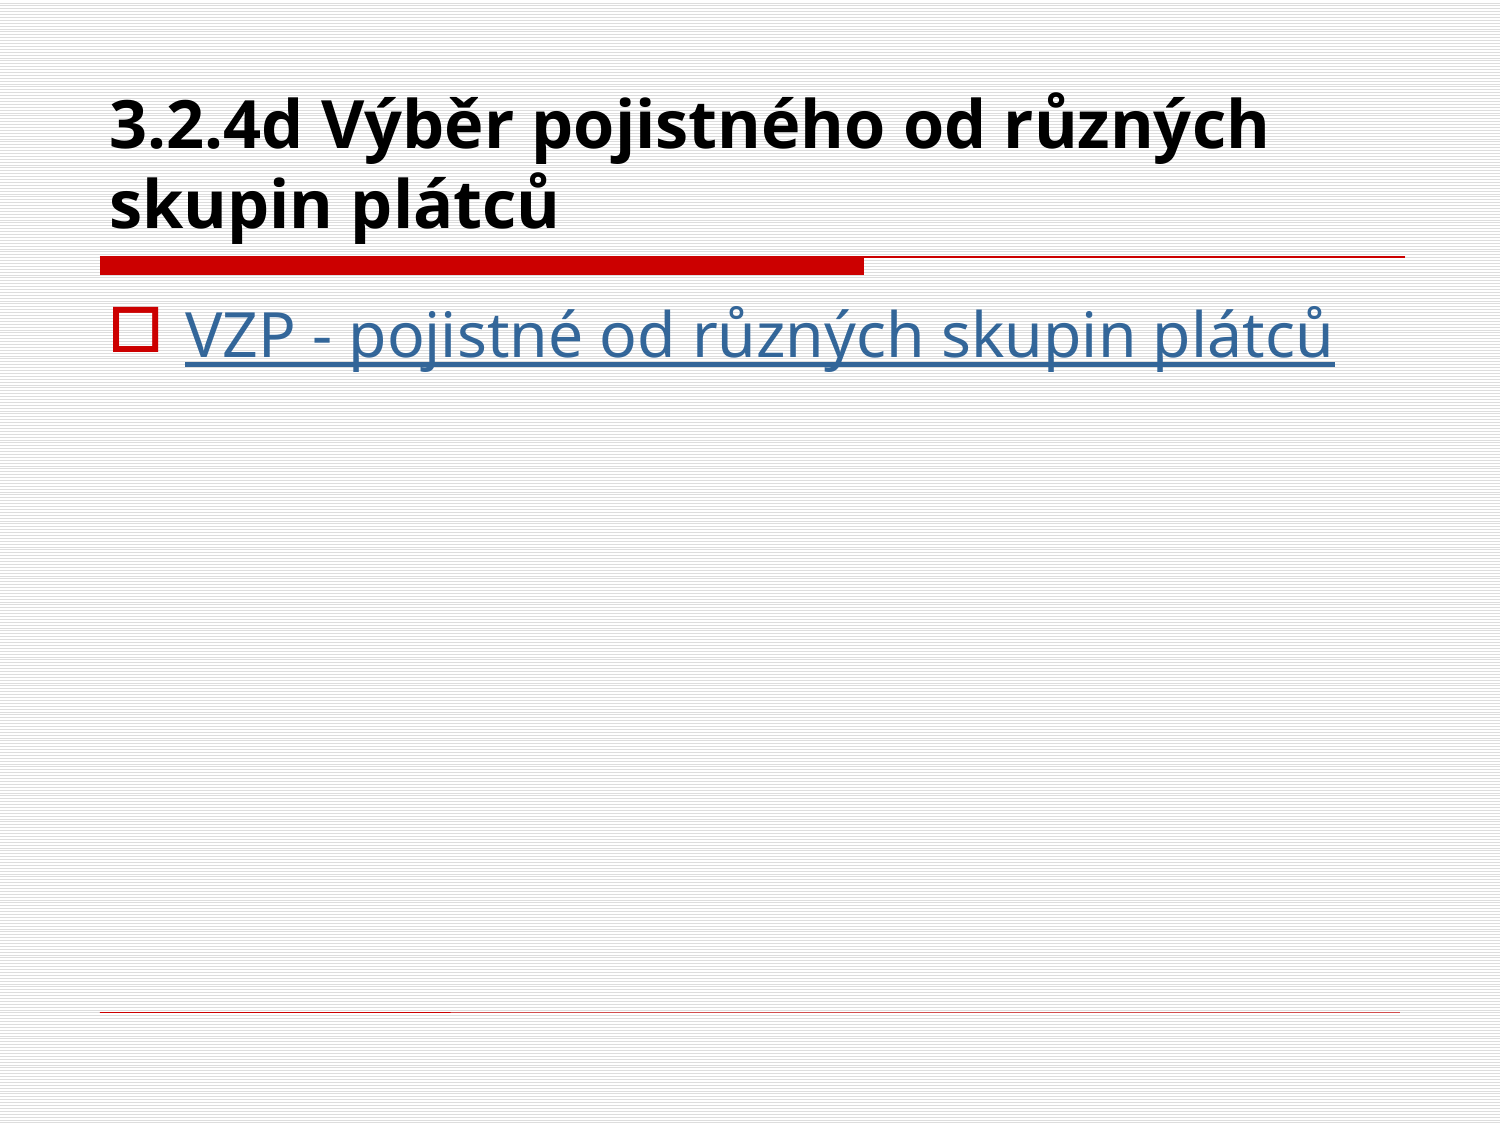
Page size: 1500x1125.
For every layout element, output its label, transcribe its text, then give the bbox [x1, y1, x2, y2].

list VZP - pojistné od různých skupin plátců [92, 287, 1406, 988]
title 3.2.4d Výběr pojistného od různých skupin plátců [94, 50, 1407, 250]
